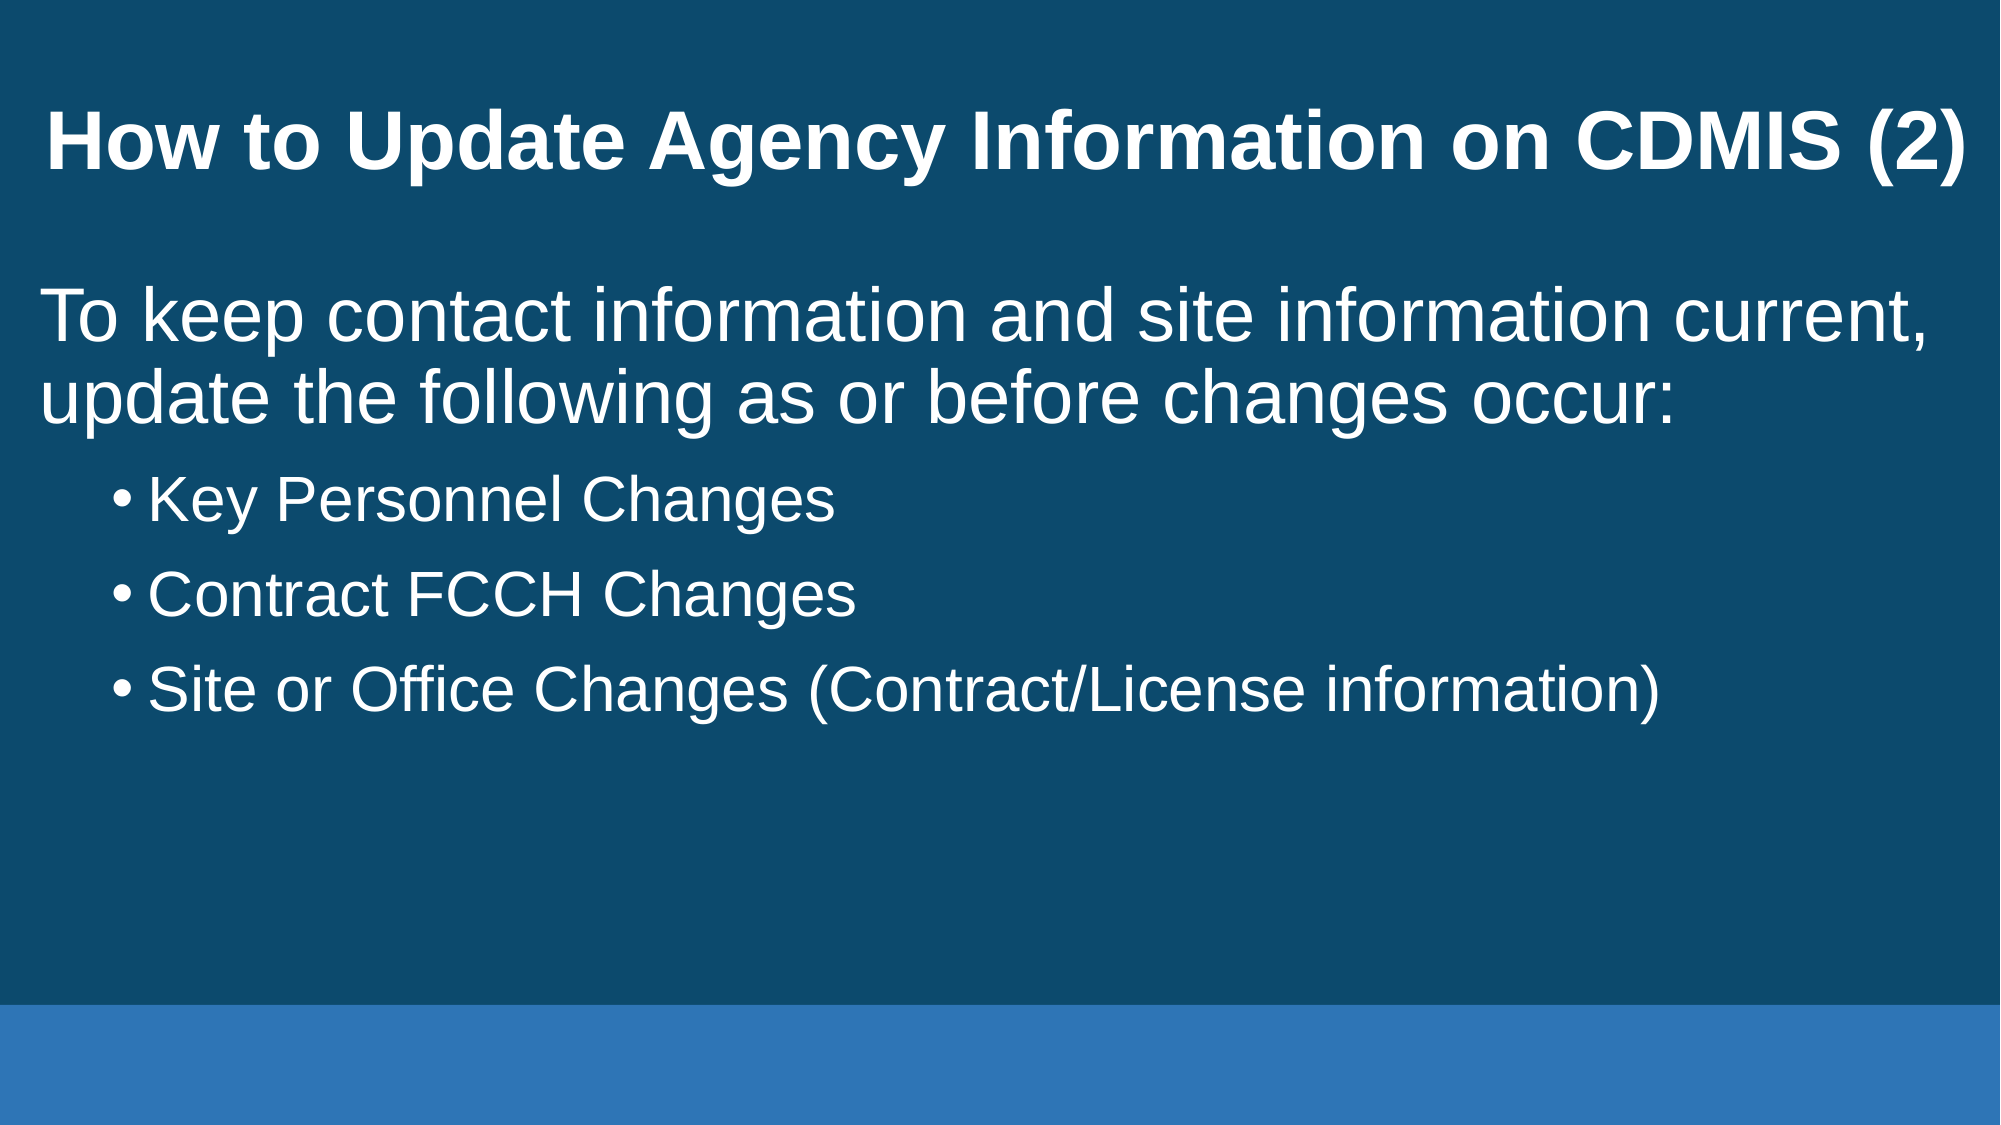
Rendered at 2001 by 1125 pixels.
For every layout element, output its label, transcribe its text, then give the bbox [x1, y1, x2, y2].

title How to Update Agency Information on CDMIS (2) [24, 33, 1990, 251]
list To keep contact information and site information current, update the following as or before changes occur: Key Personnel Changes Contract FCCH Changes Site or Office Changes (Contract/License information) [24, 268, 1972, 800]
